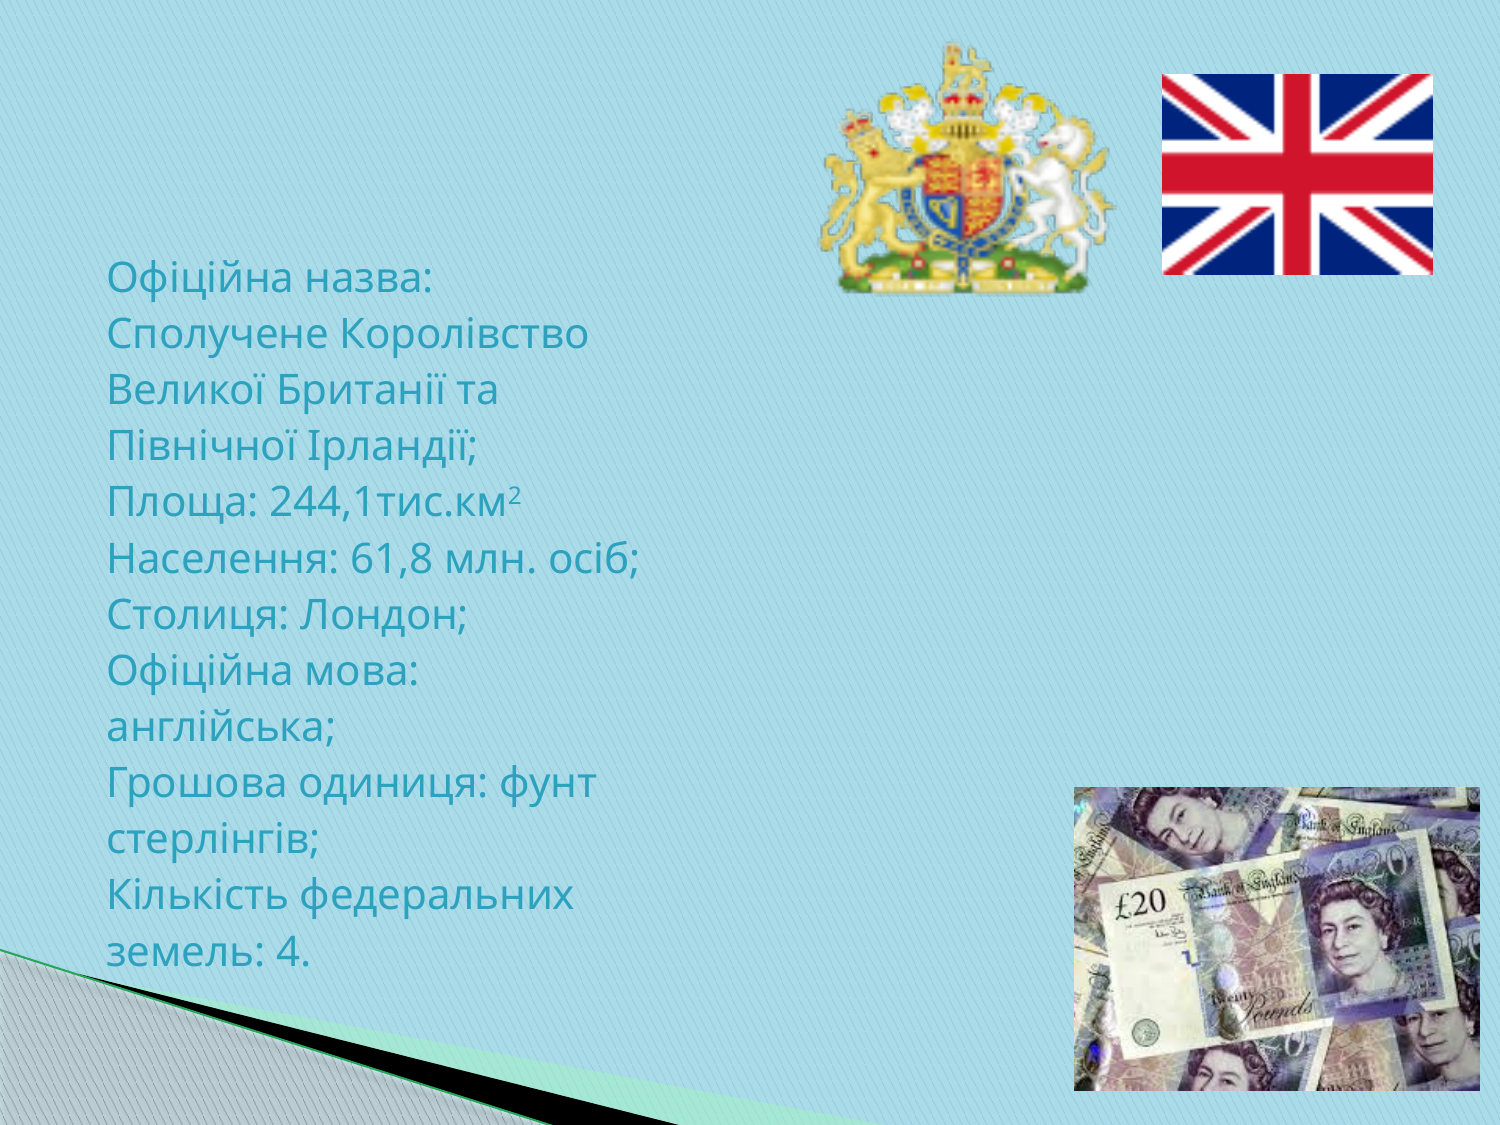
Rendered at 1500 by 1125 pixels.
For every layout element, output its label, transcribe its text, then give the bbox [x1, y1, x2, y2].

list Офіційна назва: Сполучене Королівство Великої Британії та Північної Ірландії; Площа: 244,1тис.км2 Населення: 61,8 млн. осіб; Столиця: Лондон; Офіційна мова: англійська; Грошова одиниця: фунт стерлінгів; Кількість федеральних земель: 4. [75, 243, 738, 986]
picture [1074, 787, 1480, 1091]
picture [812, 37, 1117, 301]
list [1162, 74, 1434, 276]
